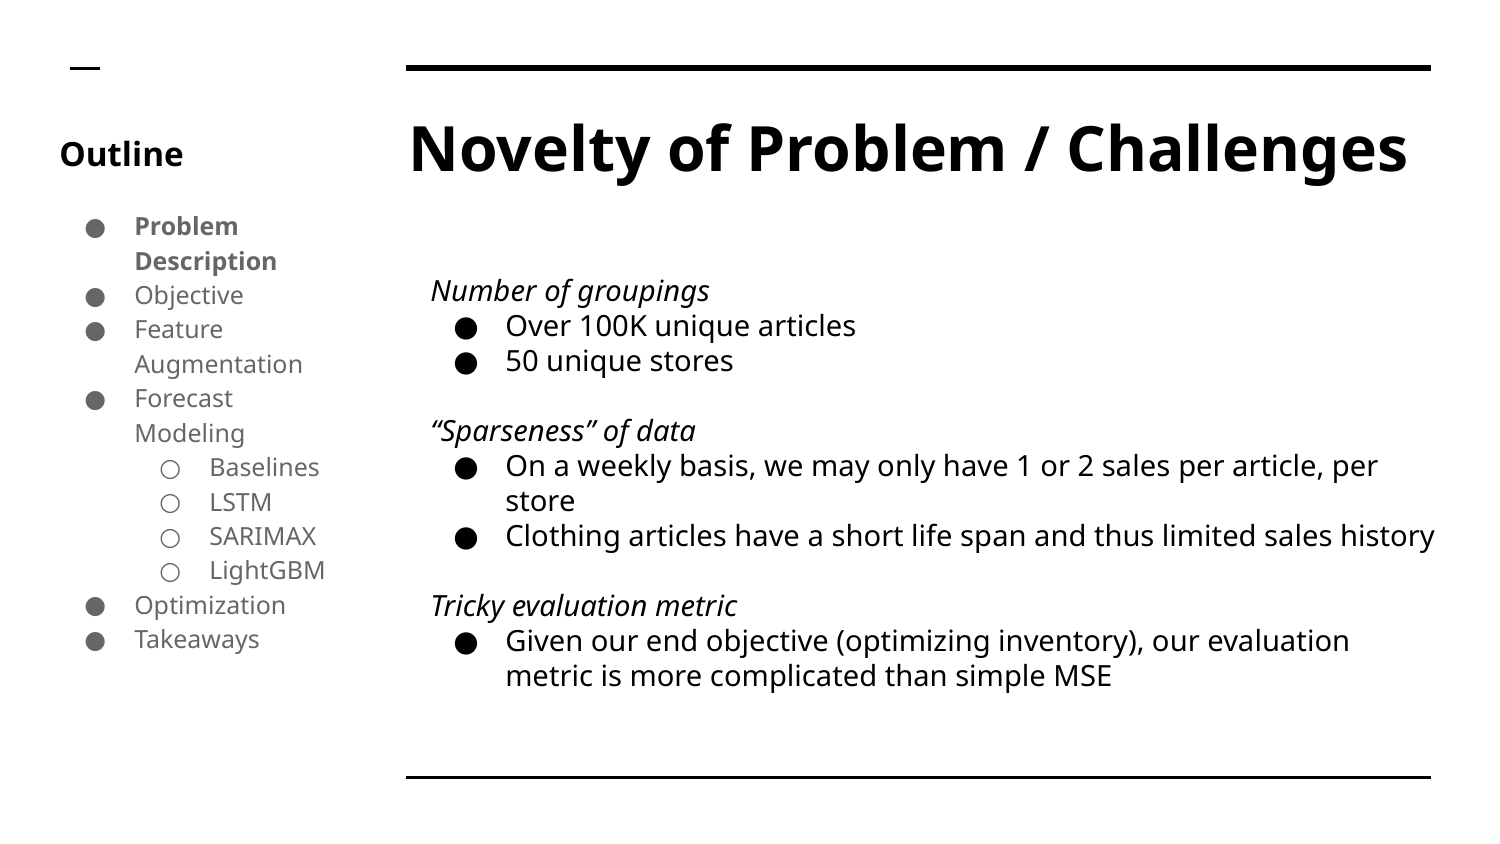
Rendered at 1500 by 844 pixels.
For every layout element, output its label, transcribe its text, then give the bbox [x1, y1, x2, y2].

title Novelty of Problem / Challenges [393, 94, 1431, 199]
list Outline Problem Description Objective Feature Augmentation Forecast Modeling Baselines LSTM SARIMAX LightGBM Optimization Takeaways [44, 112, 360, 751]
text_box Number of groupings Over 100K unique articles 50 unique stores “Sparseness” of data On a weekly basis, we may only have 1 or 2 sales per article, per store Clothing articles have a short life span and thus limited sales history Tricky evaluation metric Given our end objective (optimizing inventory), our evaluation metric is more complicated than simple MSE [415, 257, 1453, 751]
